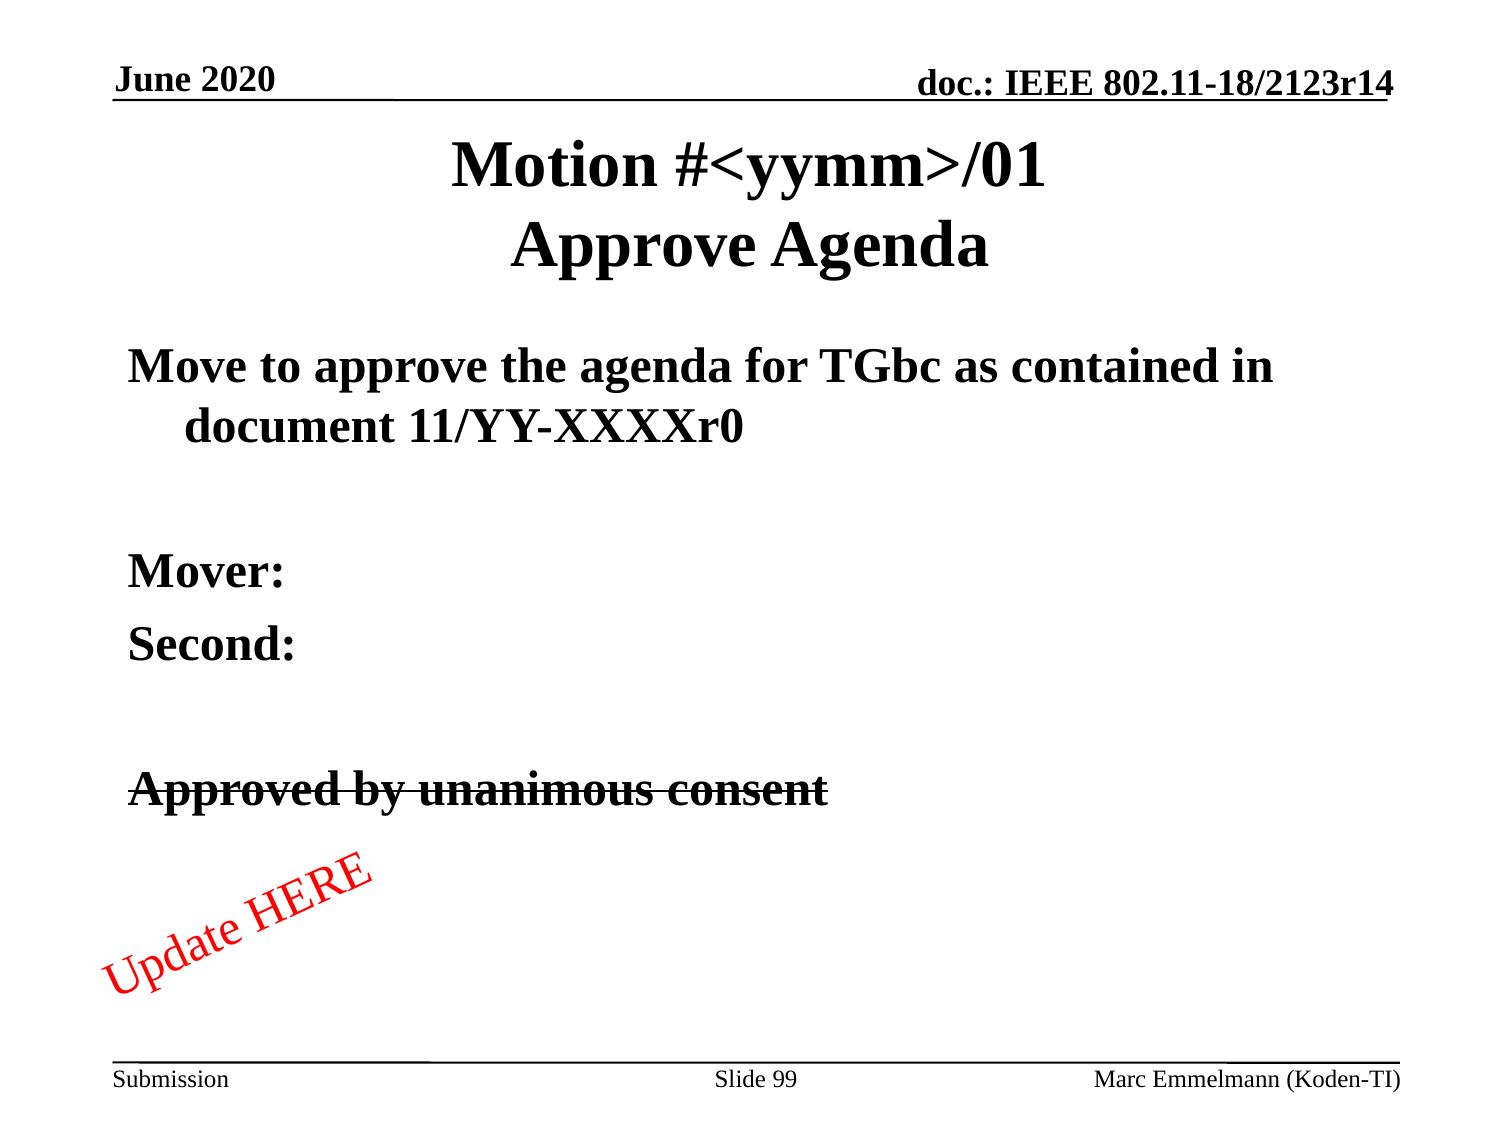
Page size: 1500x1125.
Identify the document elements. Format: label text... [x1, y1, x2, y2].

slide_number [114, 54, 423, 100]
list Move to approve the agenda for TGbc as contained in document 11/YY-XXXXr0 Mover: Second: Approved by unanimous consent [112, 324, 1388, 1000]
text_box Update HERE [76, 820, 396, 1022]
title Motion #<yymm>/01 Approve Agenda [112, 112, 1388, 288]
footer Marc Emmelmann (Koden-TI) [878, 1061, 1402, 1093]
slide_number Slide 99 [712, 1061, 800, 1123]
